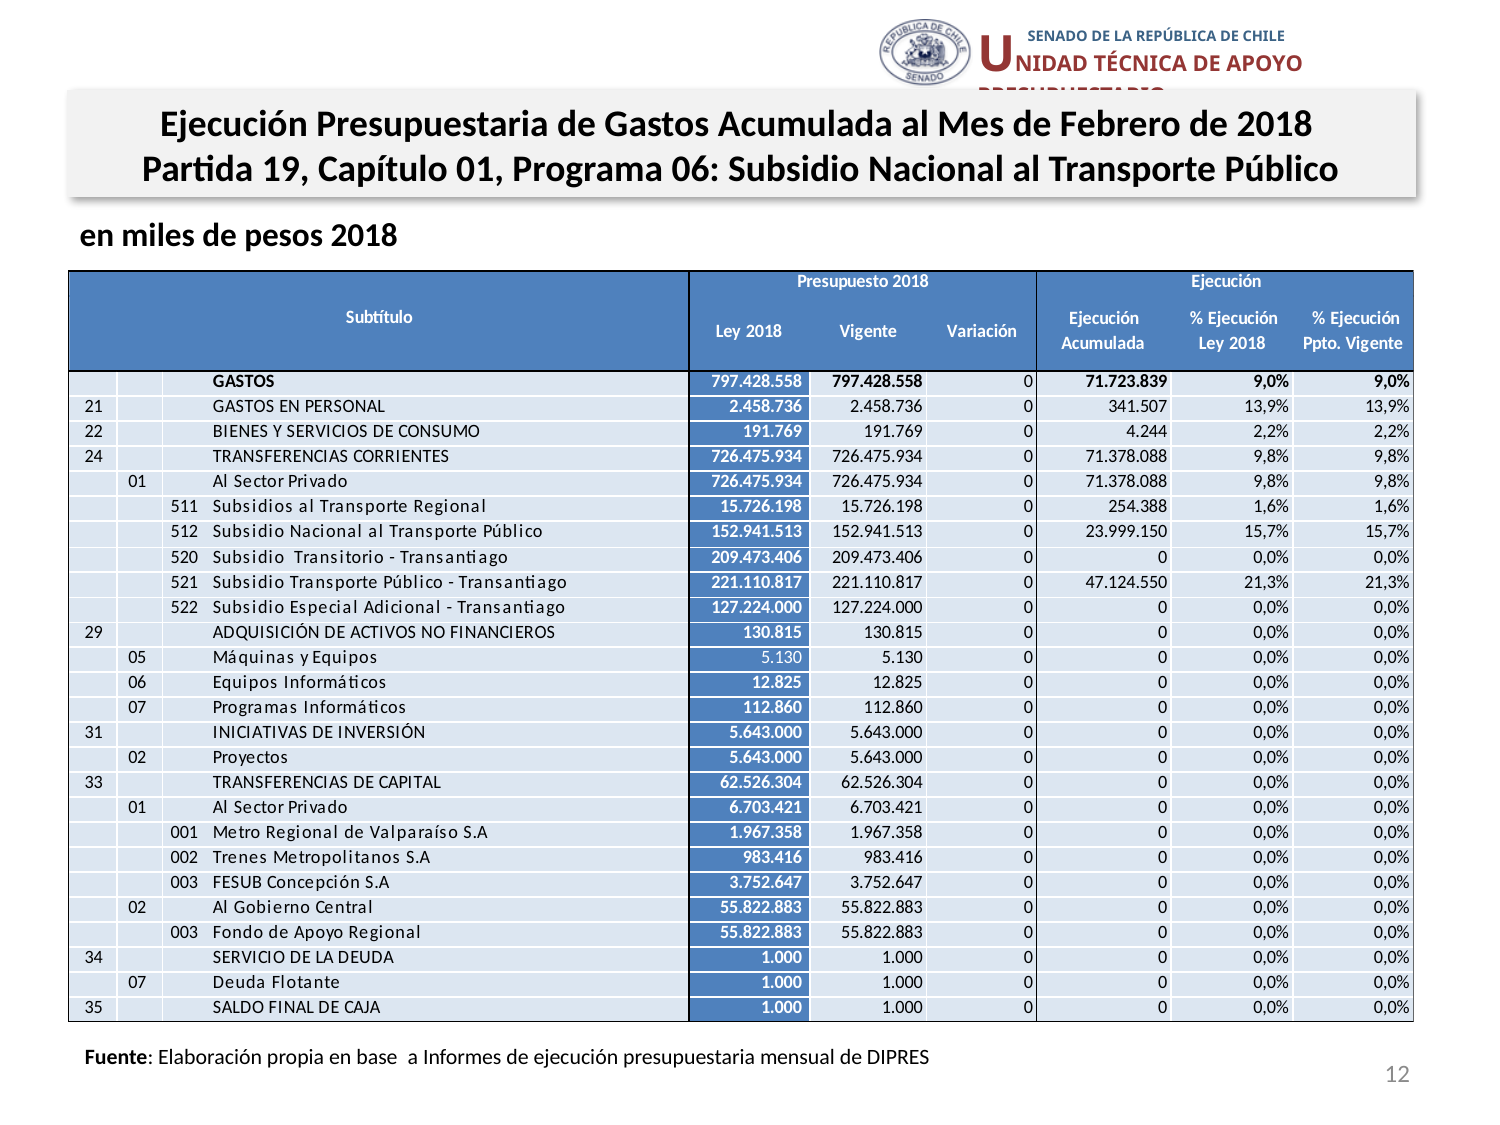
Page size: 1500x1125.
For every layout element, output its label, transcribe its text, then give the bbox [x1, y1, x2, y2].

picture [879, 19, 973, 88]
text_box Ejecución Presupuestaria de Gastos Acumulada al Mes de Febrero de 2018 Partida 19, Capítulo 01, Programa 06: Subsidio Nacional al Transporte Público [67, 90, 1415, 197]
footer Fuente: Elaboración propia en base a Informes de ejecución presupuestaria mensual de DIPRES [70, 1035, 1450, 1095]
text_box en miles de pesos 2018 [64, 205, 1415, 271]
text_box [67, 269, 1416, 1024]
slide_number 12 [1074, 1042, 1425, 1103]
